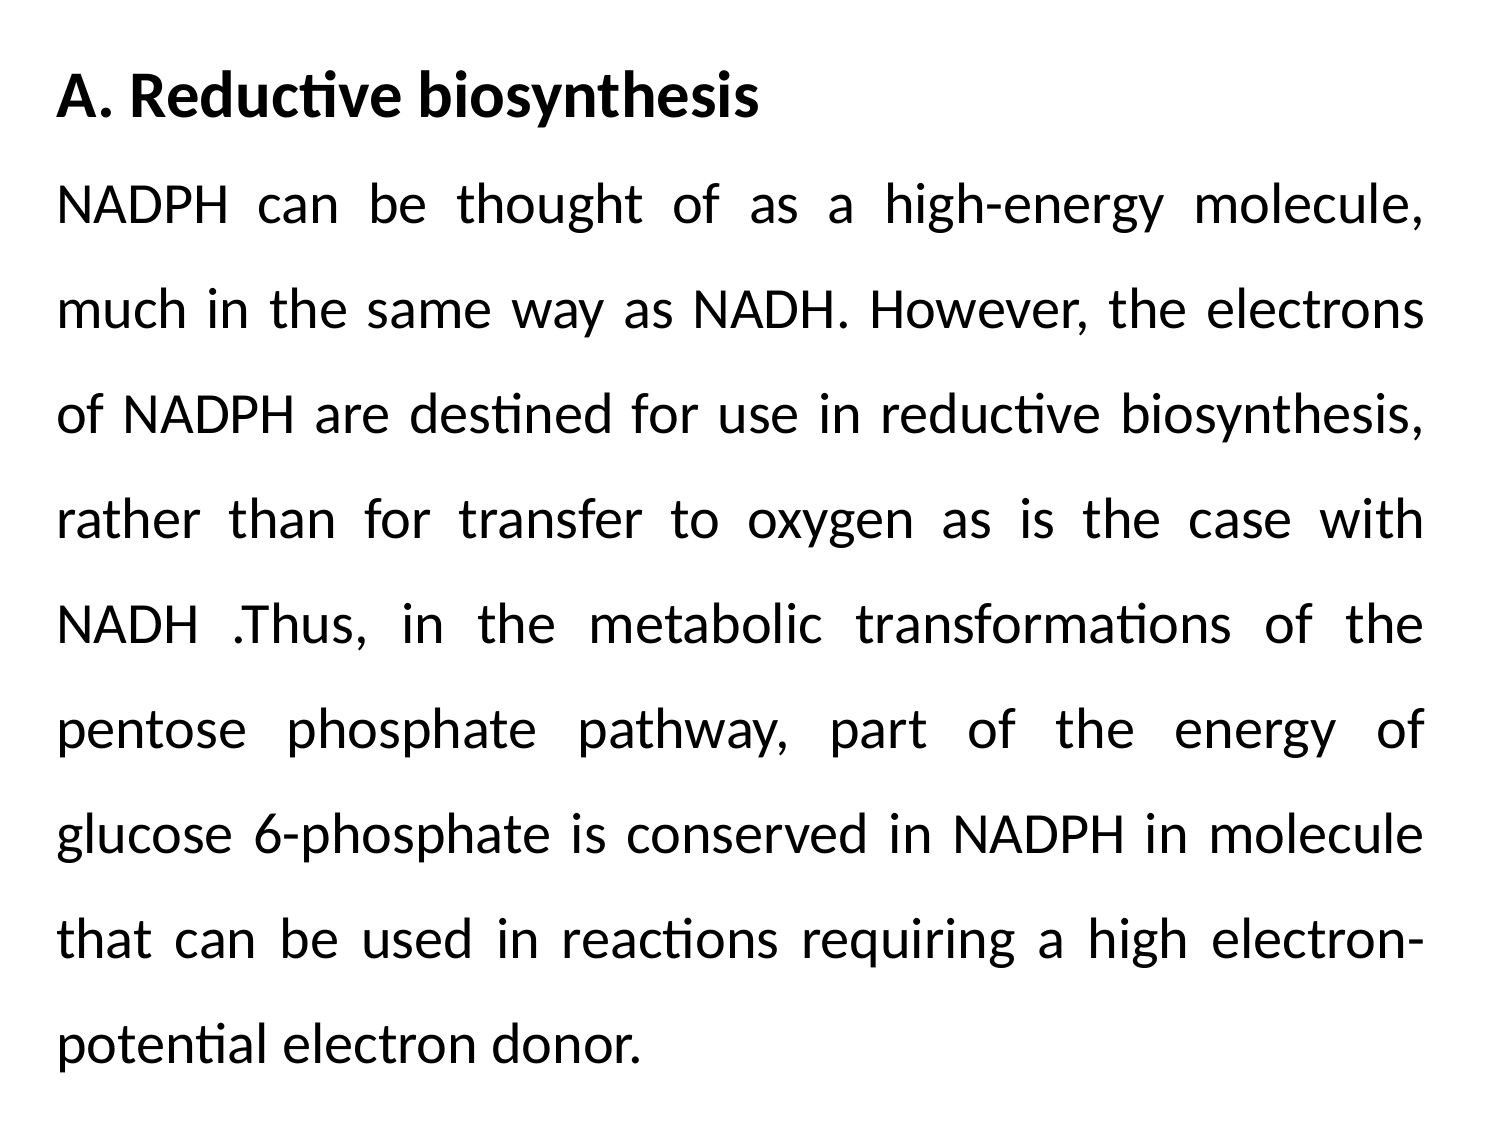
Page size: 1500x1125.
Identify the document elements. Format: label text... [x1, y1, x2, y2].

text_box A. Reductive biosynthesis NADPH can be thought of as a high-energy molecule, much in the same way as NADH. However, the electrons of NADPH are destined for use in reductive biosynthesis, rather than for transfer to oxygen as is the case with NADH .Thus, in the metabolic transformations of the pentose phosphate pathway, part of the energy of glucose 6-phosphate is conserved in NADPH in molecule that can be used in reactions requiring a high electron-potential electron donor. [41, 3, 1441, 1083]
